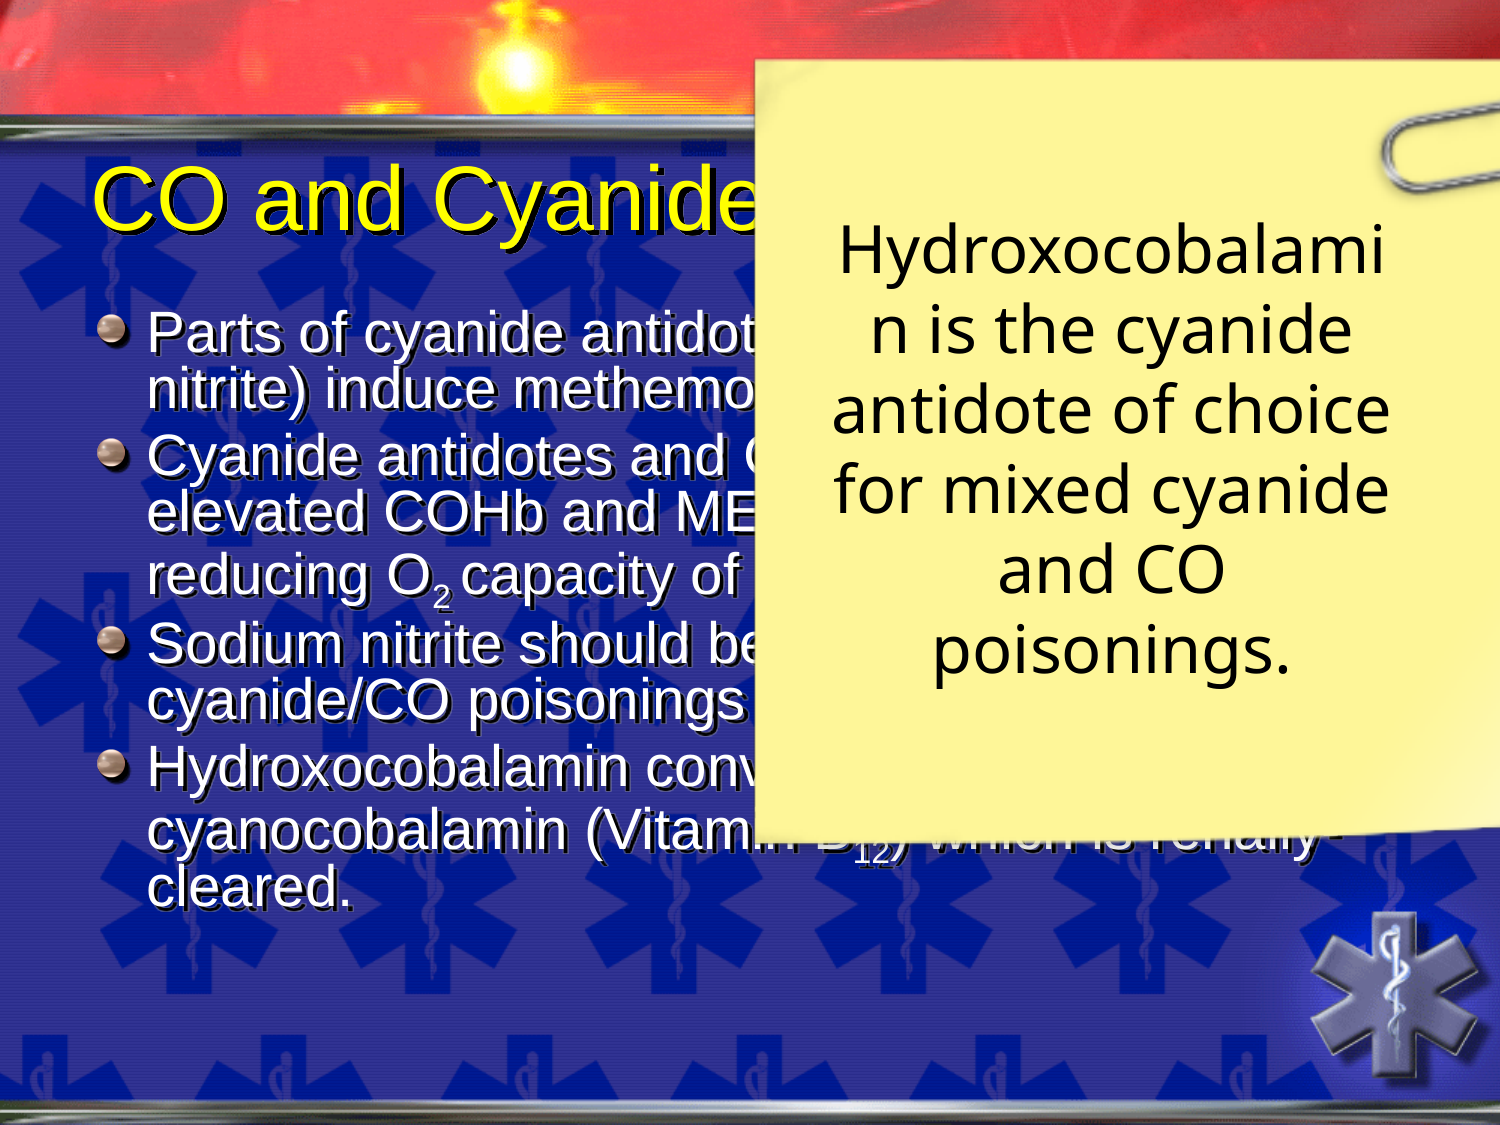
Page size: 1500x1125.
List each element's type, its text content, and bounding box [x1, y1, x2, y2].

picture [0, 0, 1500, 1125]
title CO and Cyanide Poisoning [74, 99, 744, 288]
list Parts of cyanide antidote kit (amyl nitrite, sodium nitrite) induce methemoglobinemia. Cyanide antidotes and CO poisoning can lead to elevated COHb and METHb significantly reducing O2 capacity of blood. Sodium nitrite should be avoided for combination cyanide/CO poisonings when SpCO >10%. Hydroxocobalamin converts cyanide to cyanocobalamin (Vitamin B12) which is renally-cleared. [74, 299, 1426, 1006]
